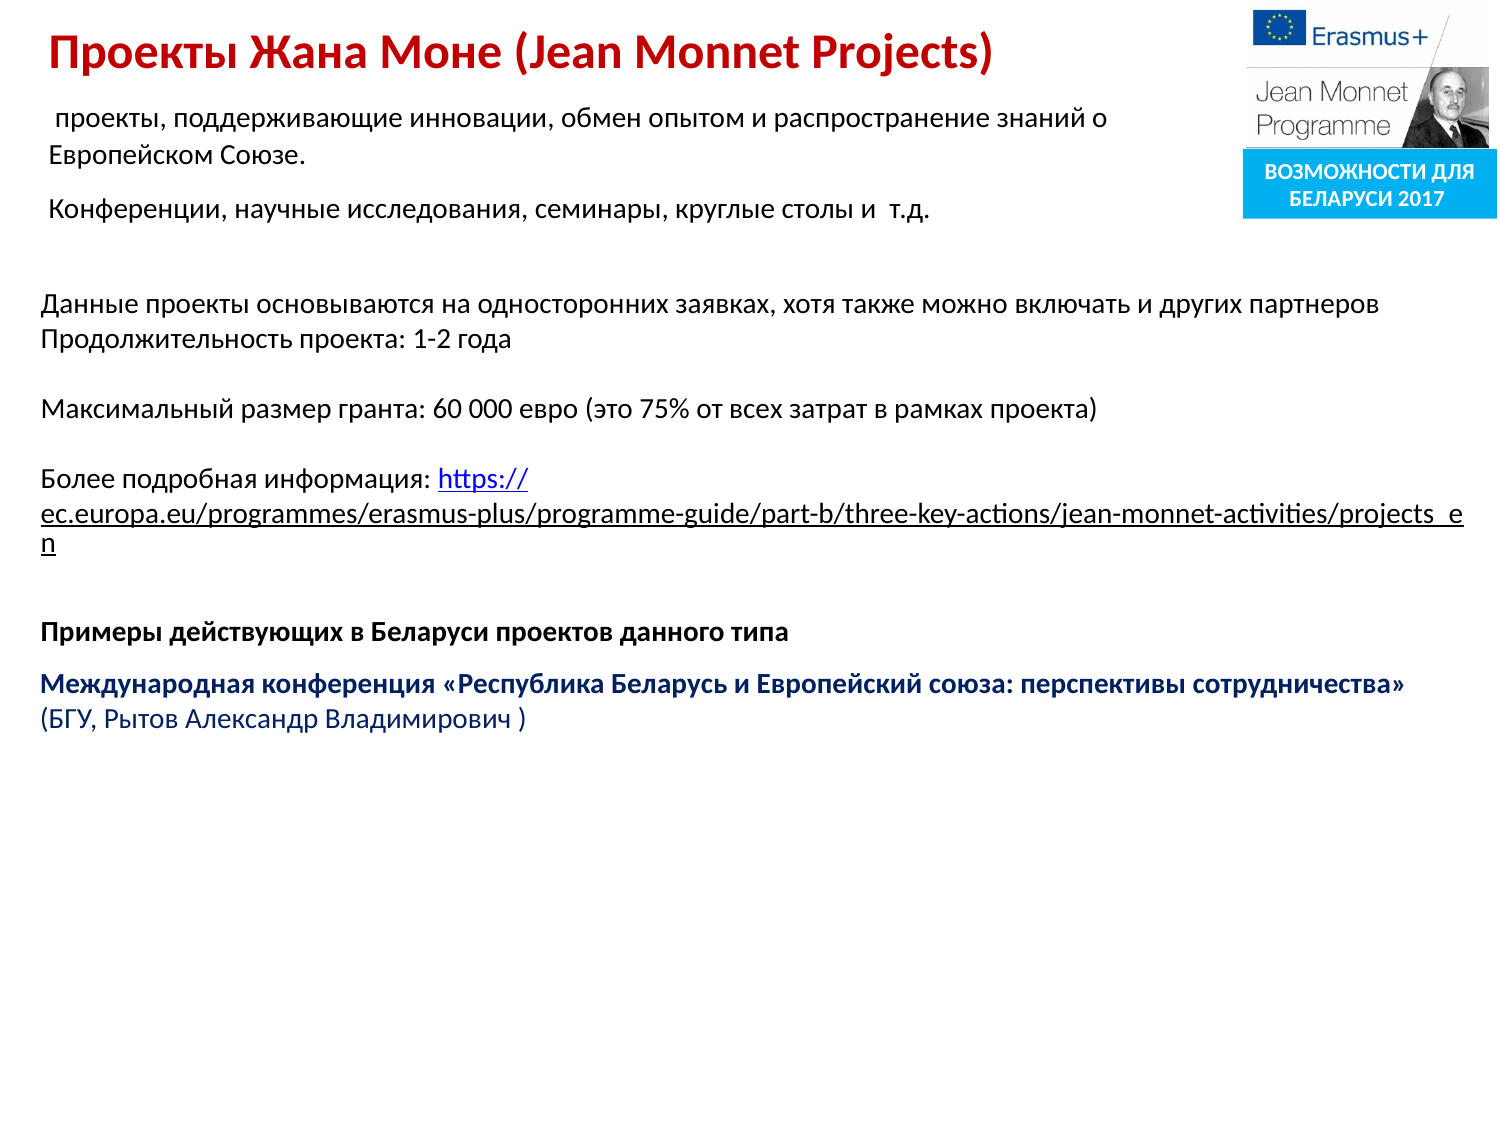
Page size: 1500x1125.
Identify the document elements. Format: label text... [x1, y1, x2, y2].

text_box Проекты Жана Моне (Jean Monnet Projects) проекты, поддерживающие инновации, обмен опытом и распространение знаний о Европейском Союзе. Конференции, научные исследования, семинары, круглые столы и т.д. [33, 7, 1243, 232]
text_box Международная конференция «Республика Беларусь и Европейский союза: перспективы сотрудничества» (БГУ, Рытов Александр Владимирович ) [25, 657, 1439, 743]
picture [1245, 0, 1489, 148]
text_box ВОЗМОЖНОСТИ ДЛЯ БЕЛАРУСИ 2017 [1243, 148, 1497, 219]
text_box Данные проекты основываются на односторонних заявках, хотя также можно включать и других партнеров Продолжительность проекта: 1-2 года Максимальный размер гранта: 60 000 евро (это 75% от всех затрат в рамках проекта) Более подробная информация: https://ec.europa.eu/programmes/erasmus-plus/programme-guide/part-b/three-key-actions/jean-monnet-activities/projects_en [25, 277, 1494, 572]
text_box Примеры действующих в Беларуси проектов данного типа [25, 602, 1378, 656]
